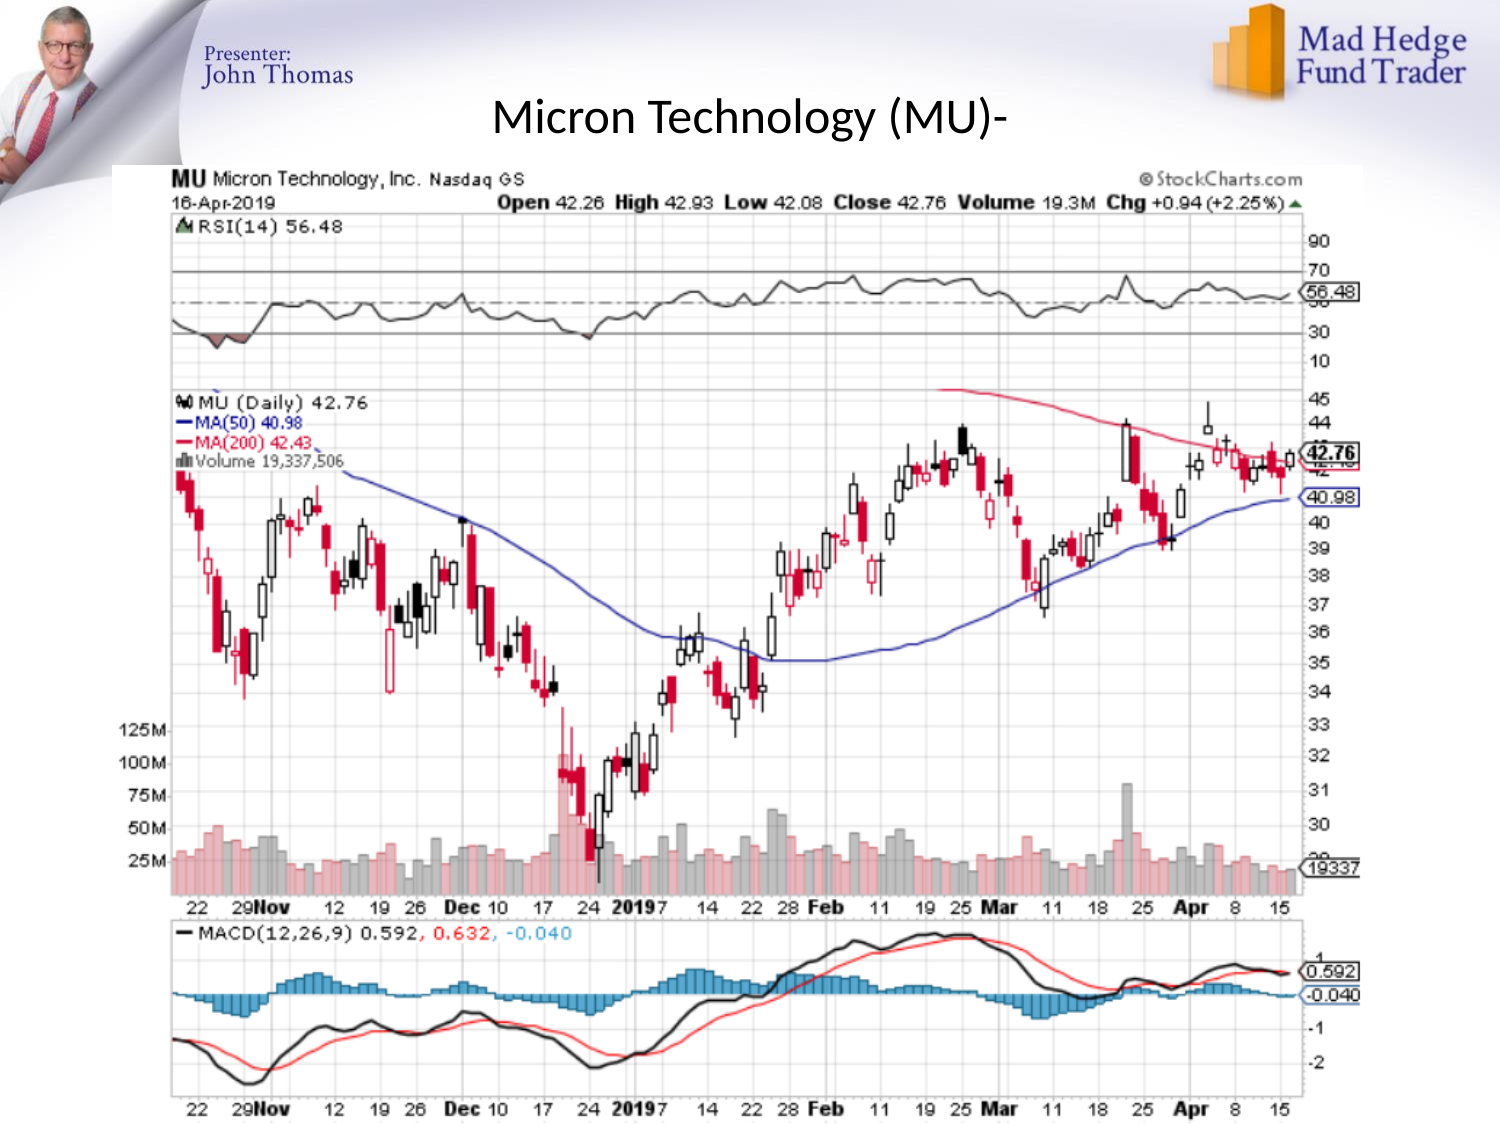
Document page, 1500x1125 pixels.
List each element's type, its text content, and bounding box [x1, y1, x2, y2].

title Micron Technology (MU)- [75, 24, 1425, 288]
picture [0, 0, 1500, 1125]
